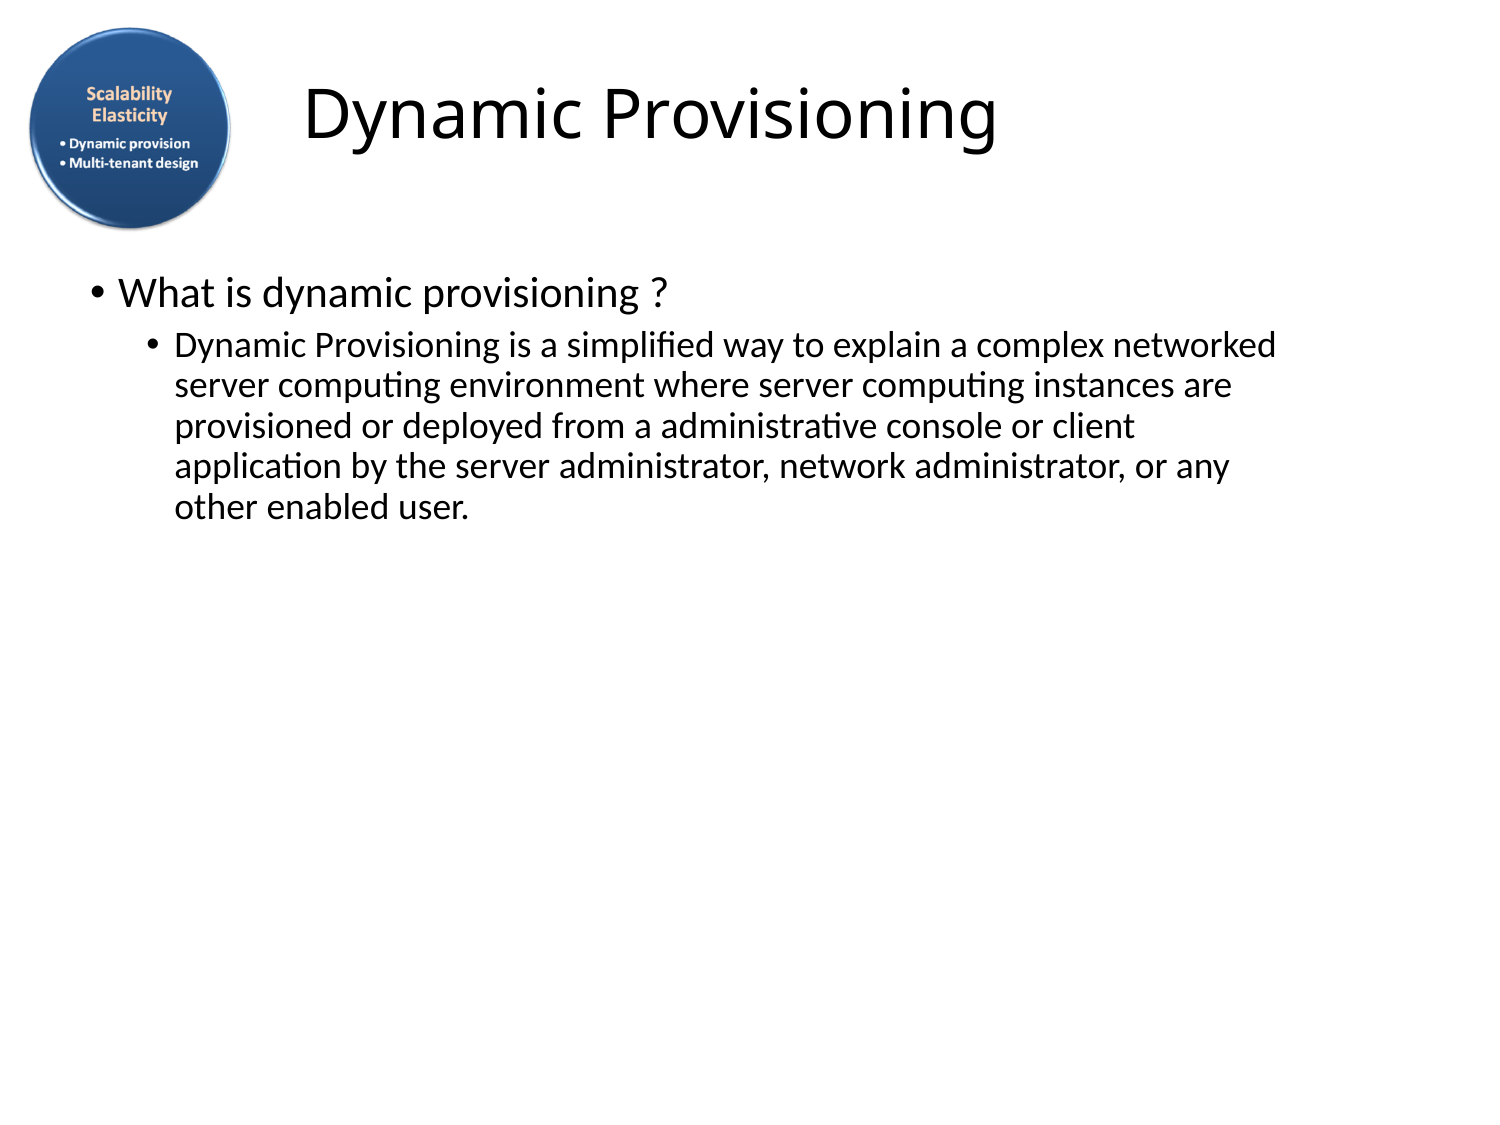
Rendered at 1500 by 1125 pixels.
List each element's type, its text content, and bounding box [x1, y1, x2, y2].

picture [24, 24, 235, 235]
list What is dynamic provisioning ? Dynamic Provisioning is a simplified way to explain a complex networked server computing environment where server computing instances are provisioned or deployed from a administrative console or client application by the server administrator, network administrator, or any other enabled user. [75, 262, 1325, 1005]
title Dynamic Provisioning [287, 45, 1425, 188]
